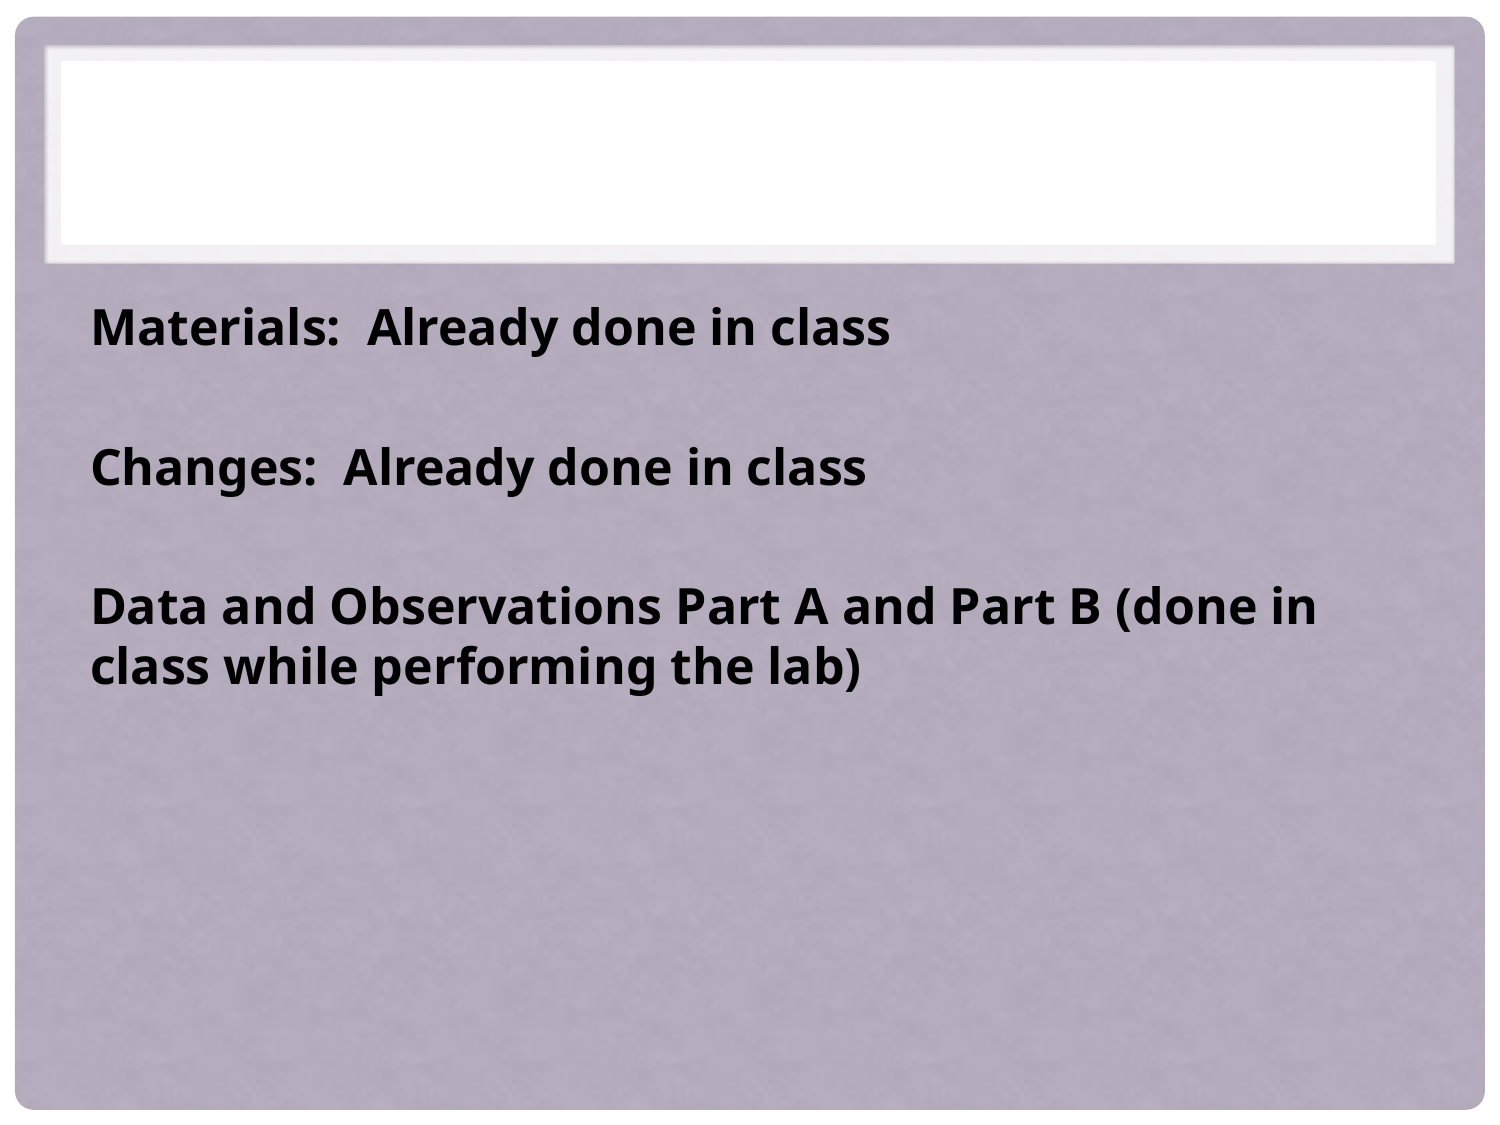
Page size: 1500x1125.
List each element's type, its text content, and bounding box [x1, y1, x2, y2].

list Materials: Already done in class Changes: Already done in class Data and Observations Part A and Part B (done in class while performing the lab) [75, 287, 1425, 1005]
